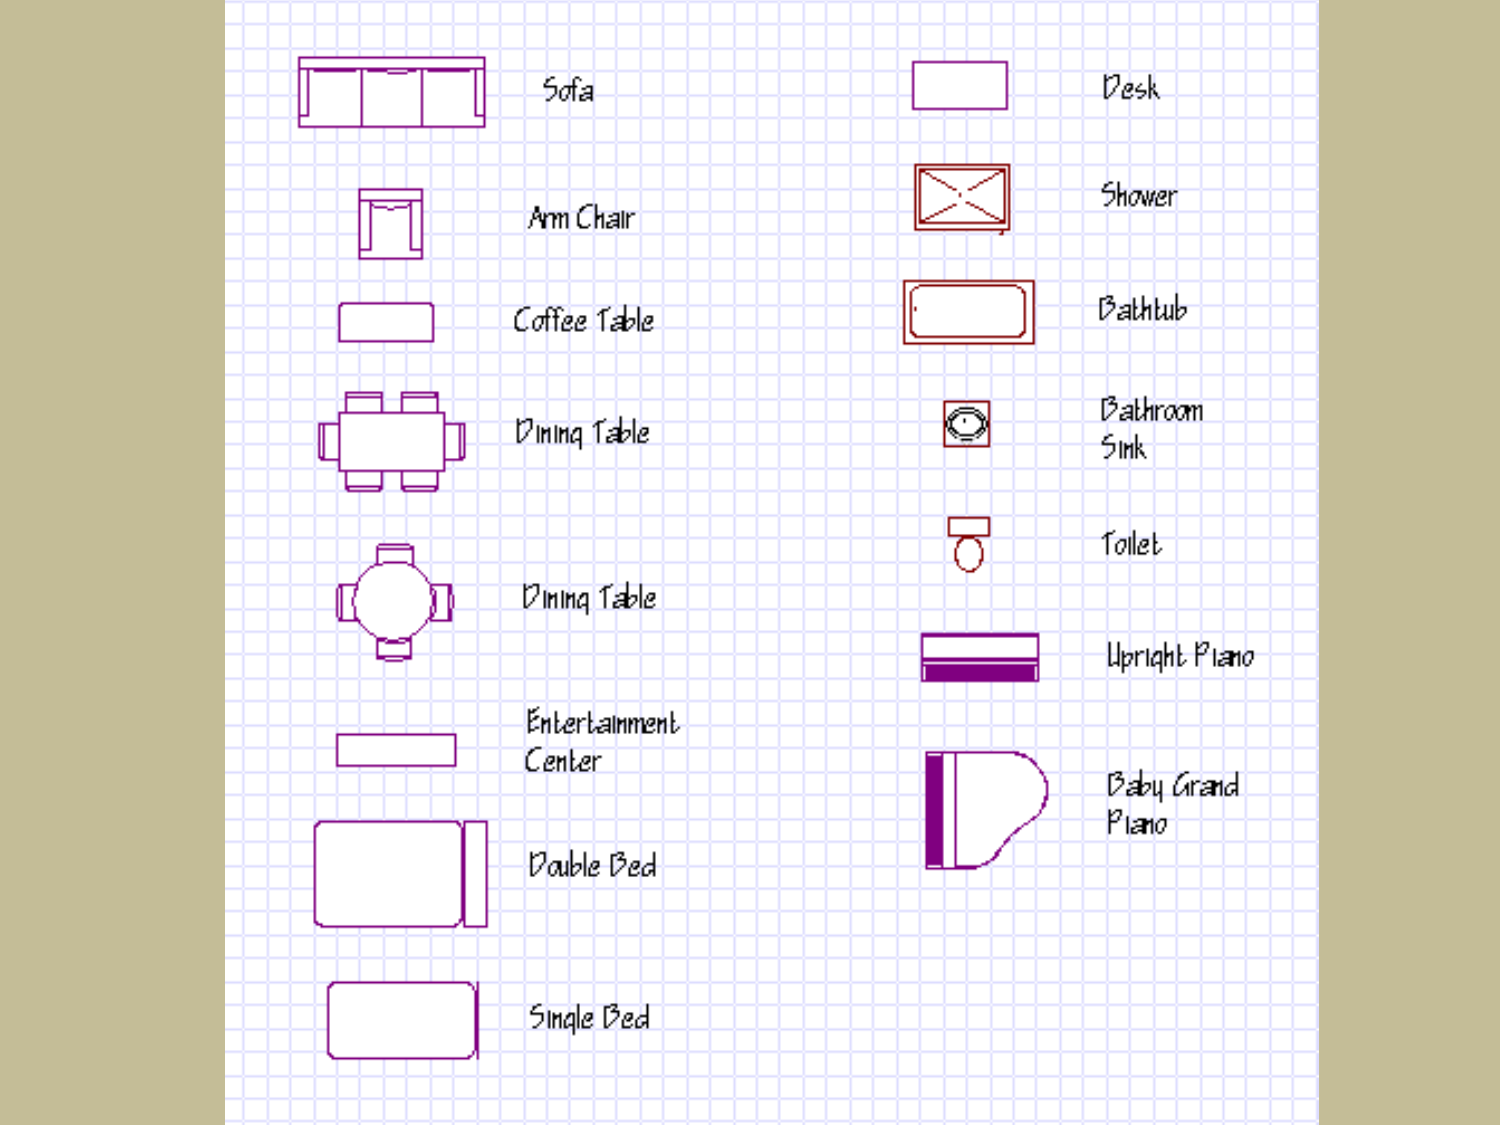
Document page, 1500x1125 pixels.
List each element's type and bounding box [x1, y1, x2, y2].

picture [224, 0, 1319, 1125]
